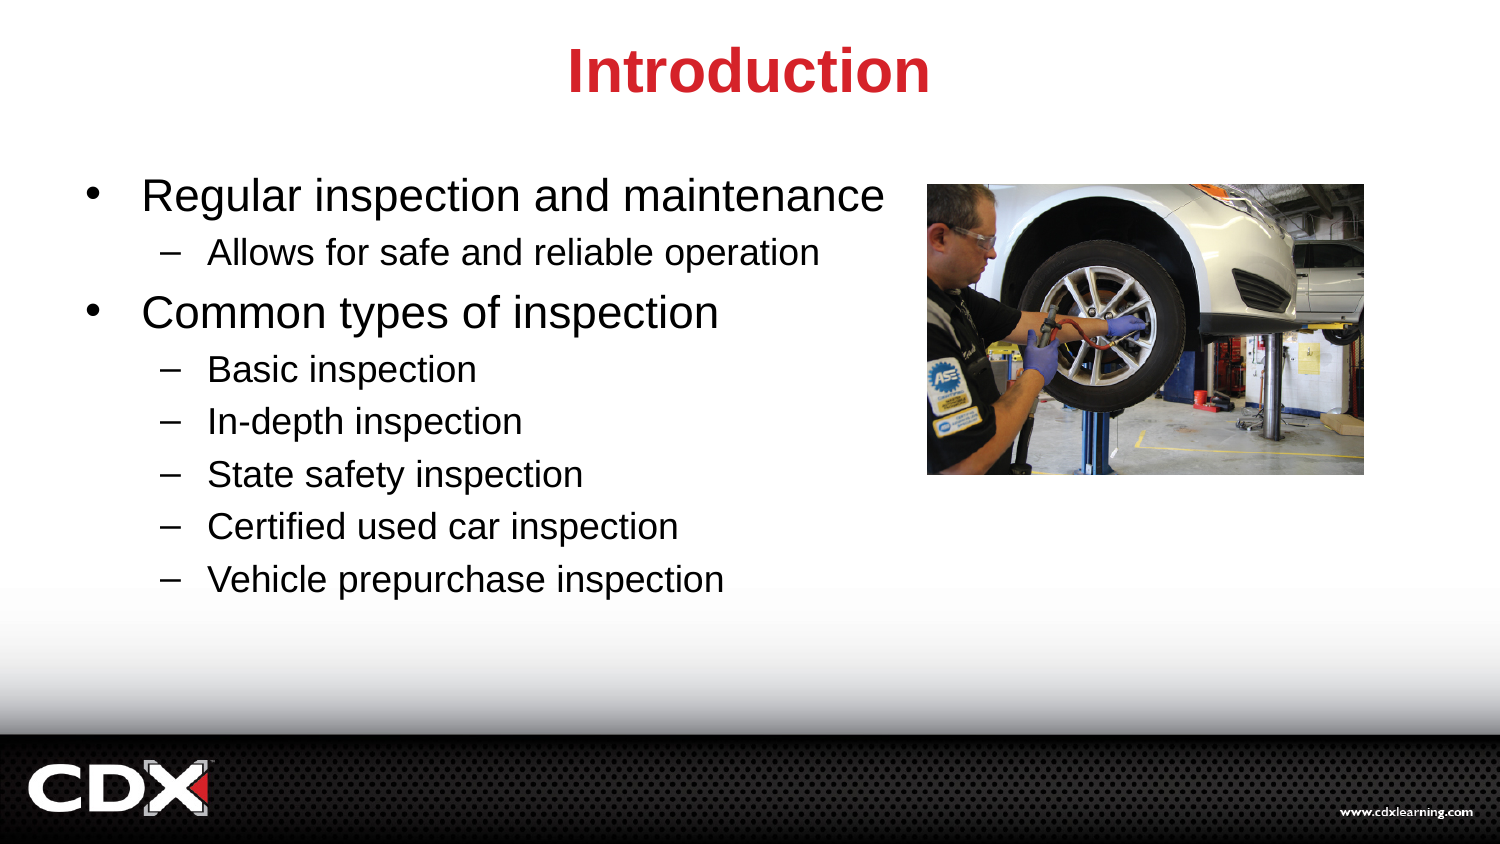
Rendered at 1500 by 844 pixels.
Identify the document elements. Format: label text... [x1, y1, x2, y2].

list Regular inspection and maintenance Allows for safe and reliable operation Common types of inspection Basic inspection In-depth inspection State safety inspection Certified used car inspection Vehicle prepurchase inspection [70, 158, 903, 694]
title Introduction [36, 26, 1464, 110]
picture [0, 0, 1500, 844]
